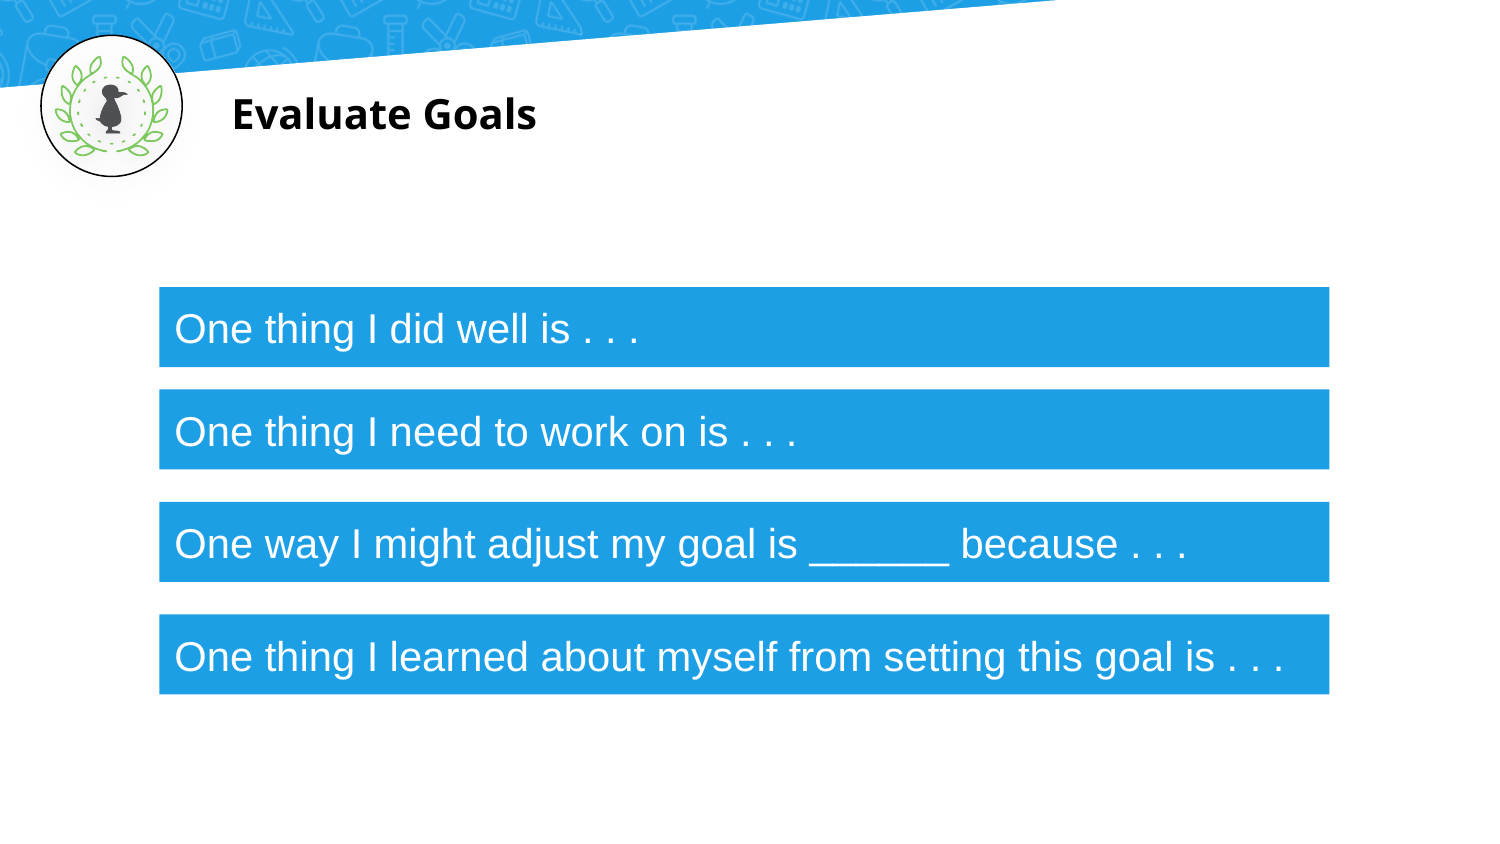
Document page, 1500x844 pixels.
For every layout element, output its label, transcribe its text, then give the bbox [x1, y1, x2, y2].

text_box One way I might adjust my goal is ______ because . . . [159, 501, 1330, 582]
text_box One thing I need to work on is . . . [159, 389, 1330, 470]
text_box One thing I learned about myself from setting this goal is . . . [159, 614, 1330, 695]
picture [0, 0, 1046, 177]
text_box One thing I did well is . . . [159, 287, 1330, 368]
text_box Evaluate Goals [216, 65, 561, 153]
